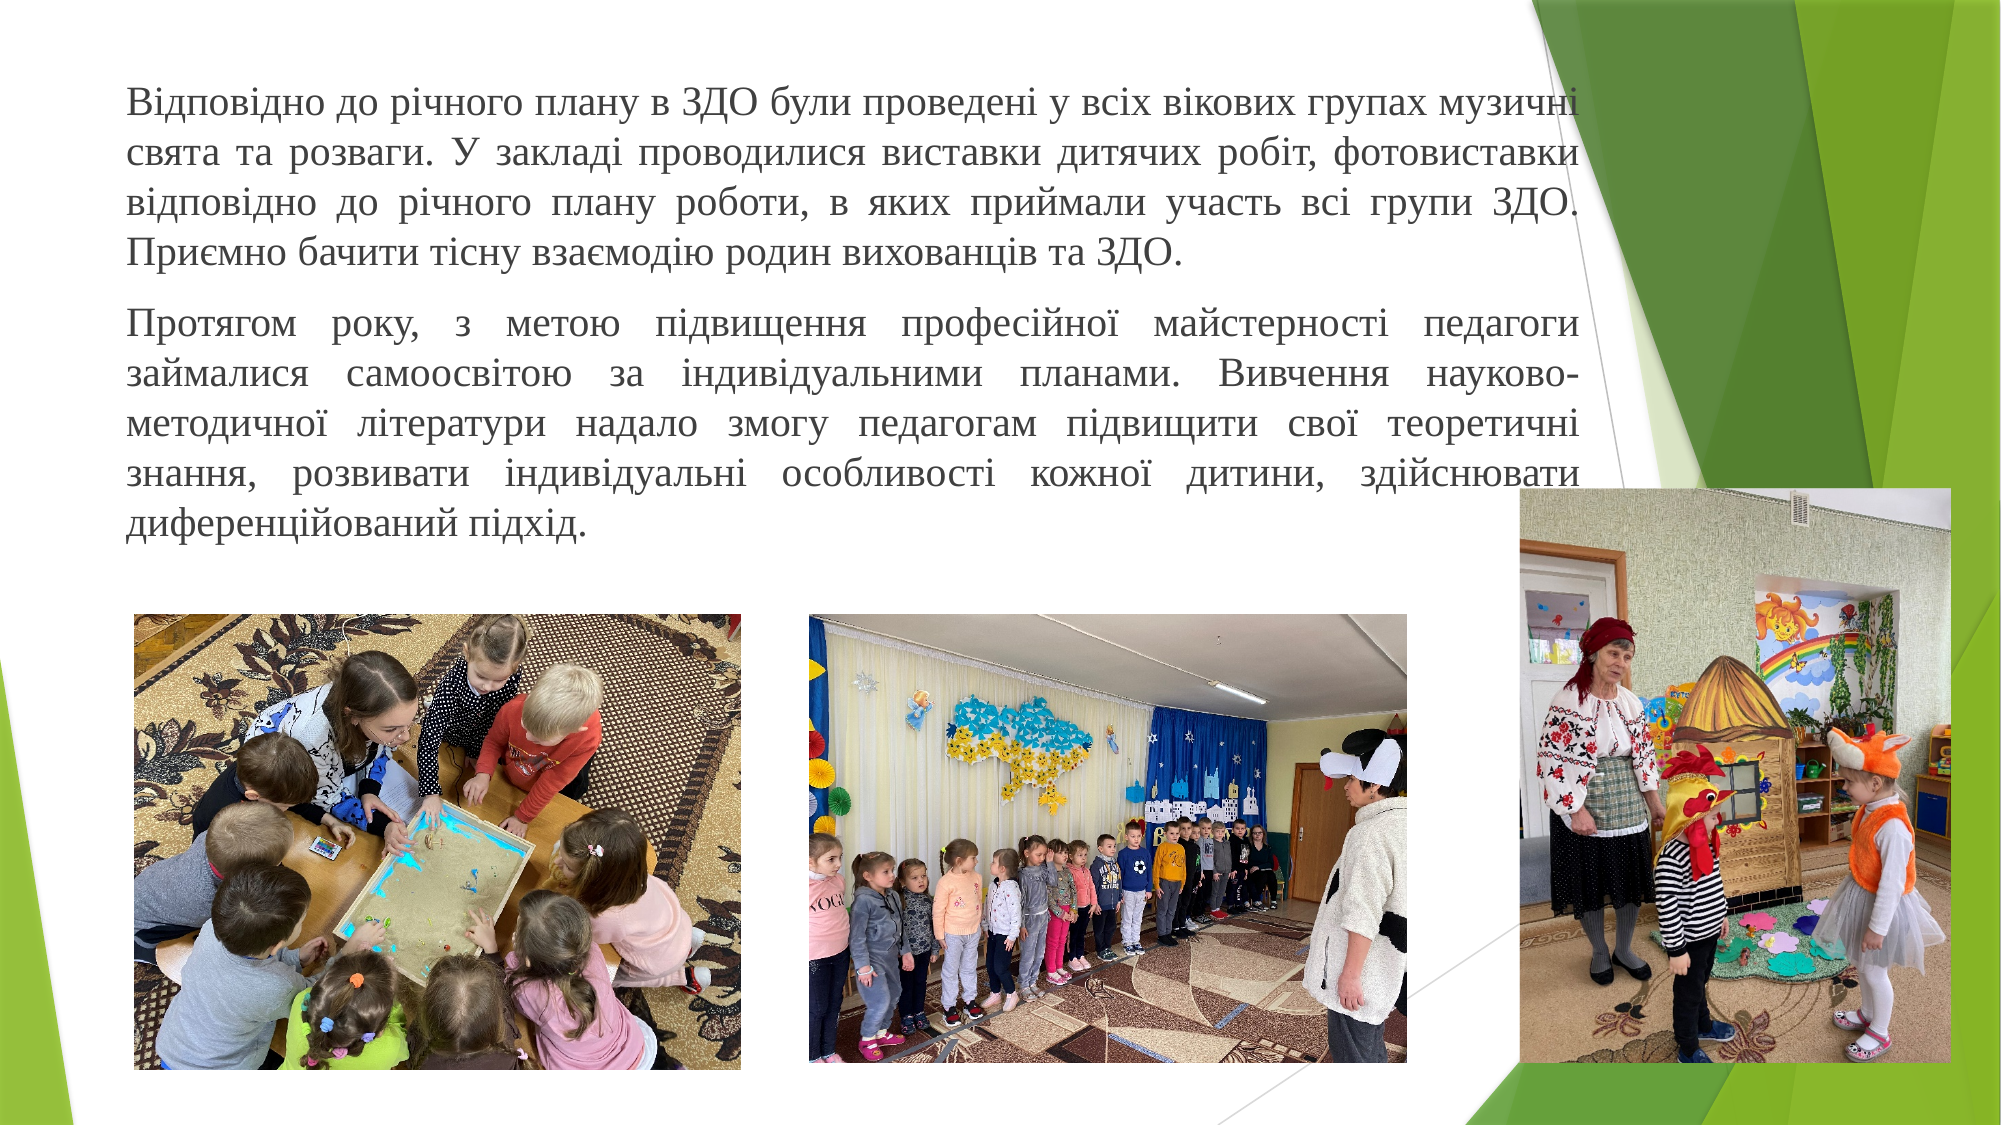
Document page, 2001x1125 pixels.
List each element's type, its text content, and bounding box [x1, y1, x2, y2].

picture [1446, 489, 2000, 1062]
list Відповідно до річного плану в ЗДО були проведені у всіх вікових групах музичні свята та розваги. У закладі проводилися виставки дитячих робіт, фотовиставки відповідно до річного плану роботи, в яких приймали участь всі групи ЗДО. Приємно бачити тісну взаємодію родин вихованців та ЗДО. Протягом року, з метою підвищення професійної майстерності педагоги займалися самоосвітою за індивідуальними планами. Вивчення науково-методичної літератури надало змогу педагогам підвищити свої теоретичні знання, розвивати індивідуальні особливості кожної дитини, здійснювати диференційований підхід. [111, 65, 1596, 1063]
picture [134, 614, 742, 1071]
picture [809, 614, 1408, 1064]
